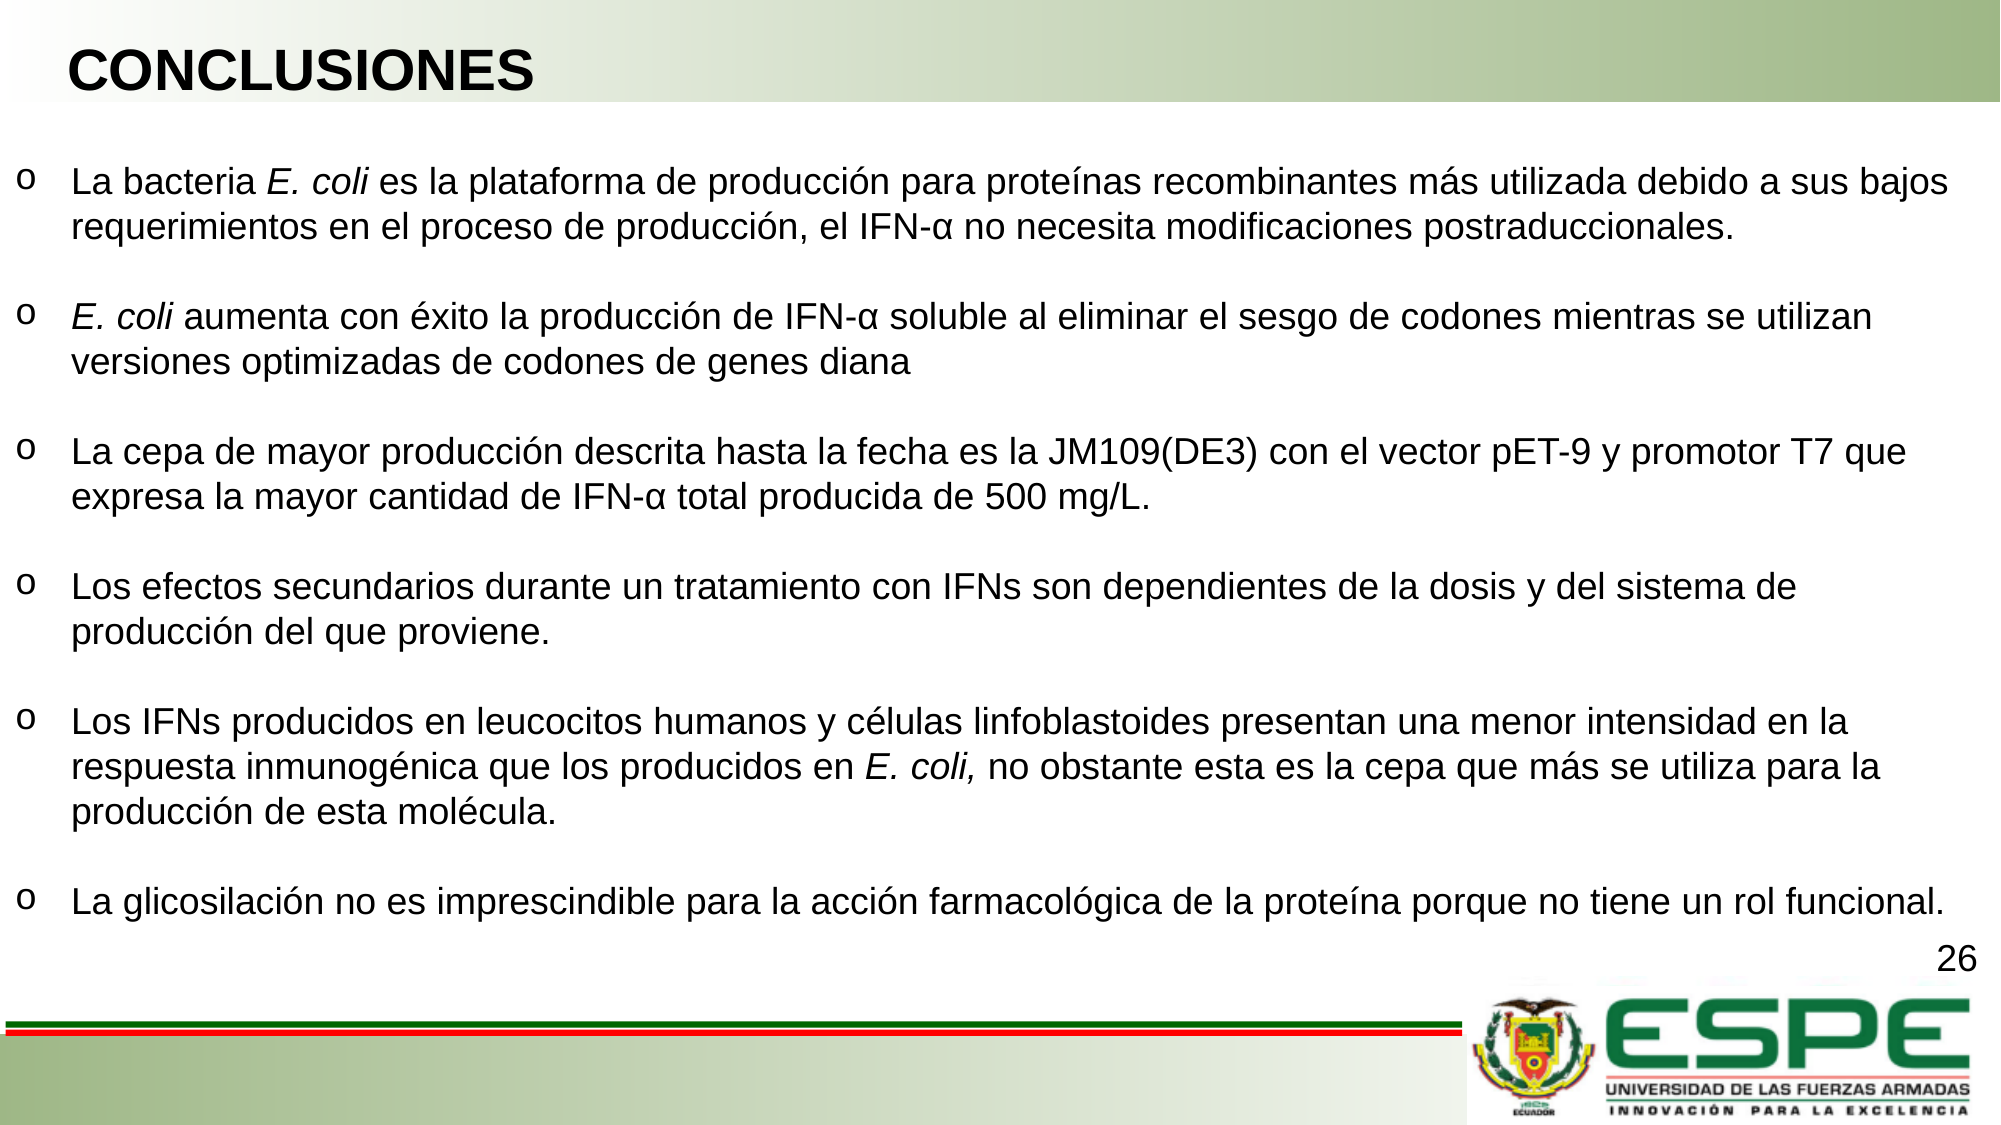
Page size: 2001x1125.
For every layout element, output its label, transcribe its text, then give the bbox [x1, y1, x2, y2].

text_box 26 [1921, 926, 2000, 986]
text_box CONCLUSIONES [52, 24, 662, 110]
text_box La bacteria E. coli es la plataforma de producción para proteínas recombinantes más utilizada debido a sus bajos requerimientos en el proceso de producción, el IFN-α no necesita modificaciones postraduccionales. E. coli aumenta con éxito la producción de IFN-α soluble al eliminar el sesgo de codones mientras se utilizan versiones optimizadas de codones de genes diana La cepa de mayor producción descrita hasta la fecha es la JM109(DE3) con el vector pET-9 y promotor T7 que expresa la mayor cantidad de IFN-α total producida de 500 mg/L. Los efectos secundarios durante un tratamiento con IFNs son dependientes de la dosis y del sistema de producción del que proviene. Los IFNs producidos en leucocitos humanos y células linfoblastoides presentan una menor intensidad en la respuesta inmunogénica que los producidos en E. coli, no obstante esta es la cepa que más se utiliza para la producción de esta molécula. La glicosilación no es imprescindible para la acción farmacológica de la proteína porque no tiene un rol funcional. [0, 149, 2000, 930]
picture [1467, 976, 1980, 1125]
